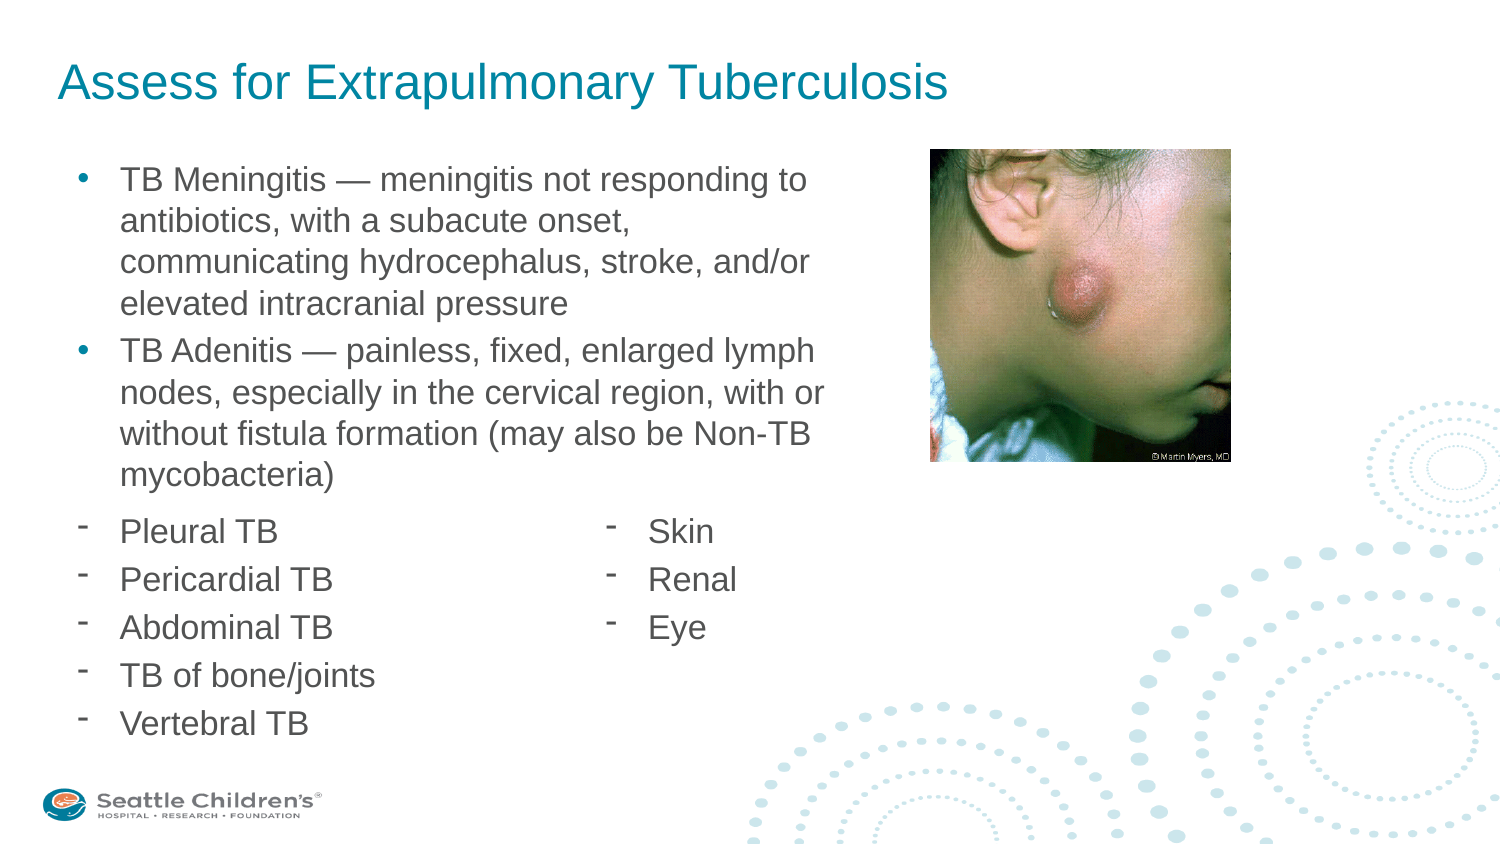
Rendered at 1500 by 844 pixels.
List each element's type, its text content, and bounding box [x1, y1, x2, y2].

picture [24, 774, 331, 835]
title Assess for Extrapulmonary Tuberculosis [42, 8, 1257, 150]
list TB Meningitis — meningitis not responding to antibiotics, with a subacute onset, communicating hydrocephalus, stroke, and/or elevated intracranial pressure TB Adenitis — painless, fixed, enlarged lymph nodes, especially in the cervical region, with or without fistula formation (may also be Non-TB mycobacteria) [62, 149, 862, 501]
picture [53, 793, 82, 808]
picture [706, 149, 1500, 844]
text_box Pleural TB Pericardial TB Abdominal TB TB of bone/joints Vertebral TB Skin Renal Eye [62, 501, 1149, 794]
